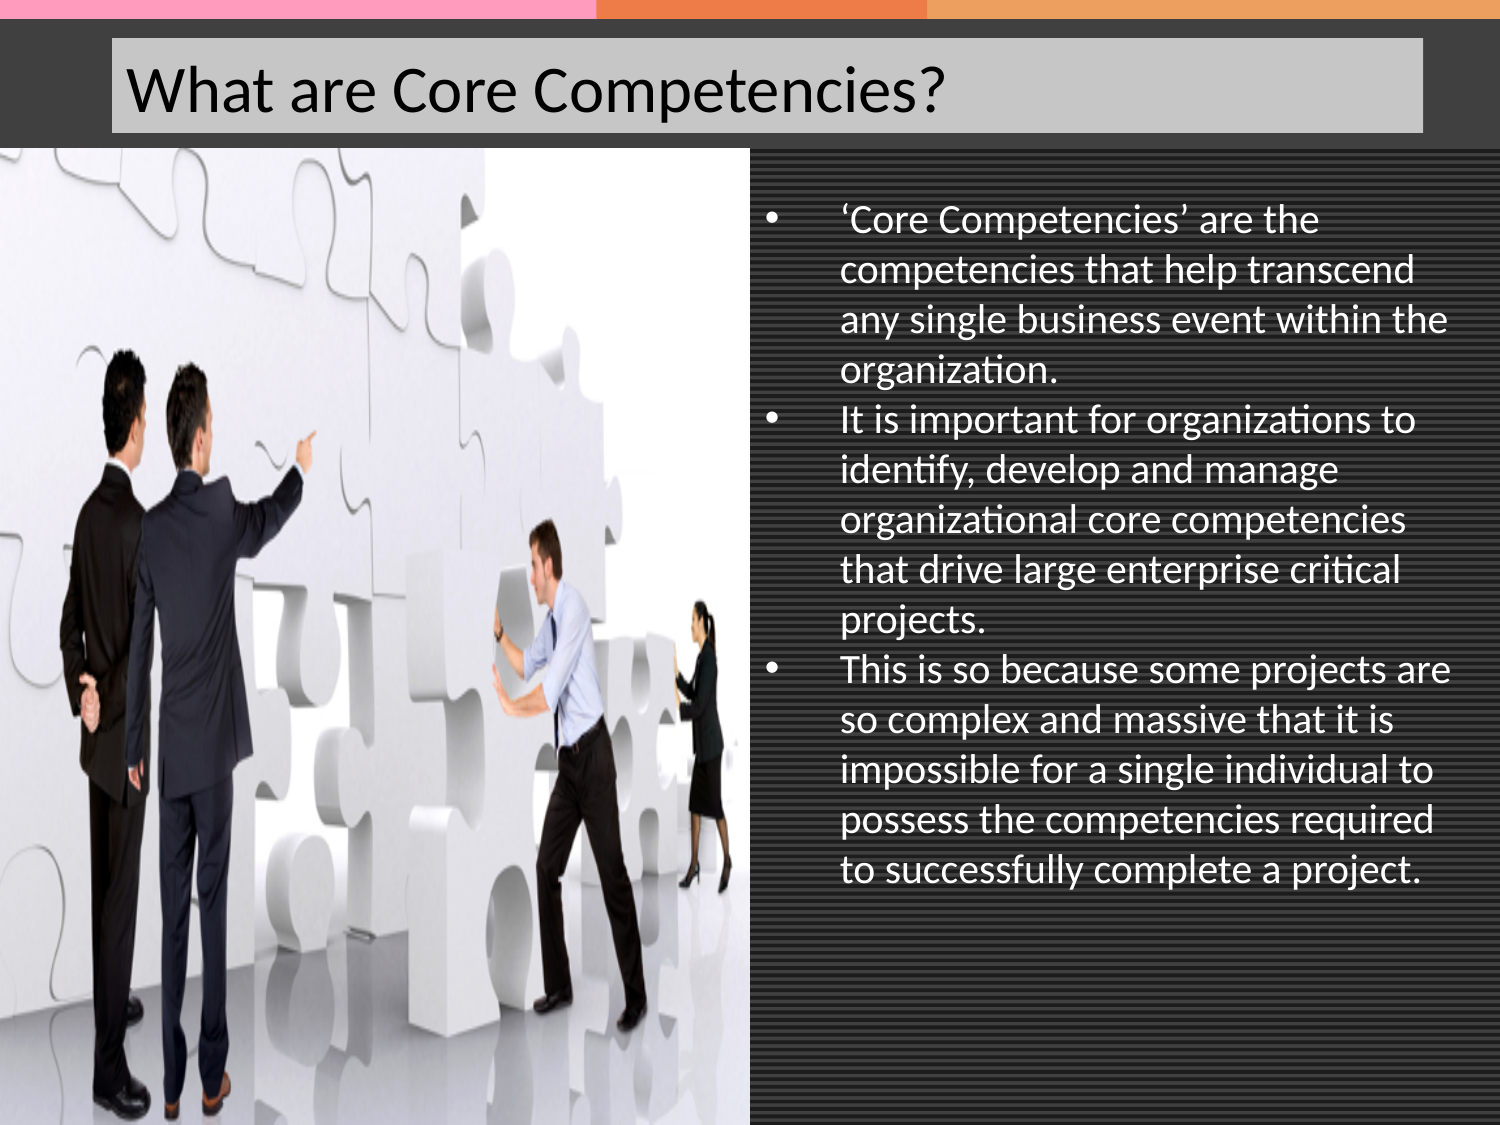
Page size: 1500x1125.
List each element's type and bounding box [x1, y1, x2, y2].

picture [0, 148, 751, 1125]
text_box [0, 136, 1500, 1125]
text_box [0, 0, 1500, 136]
